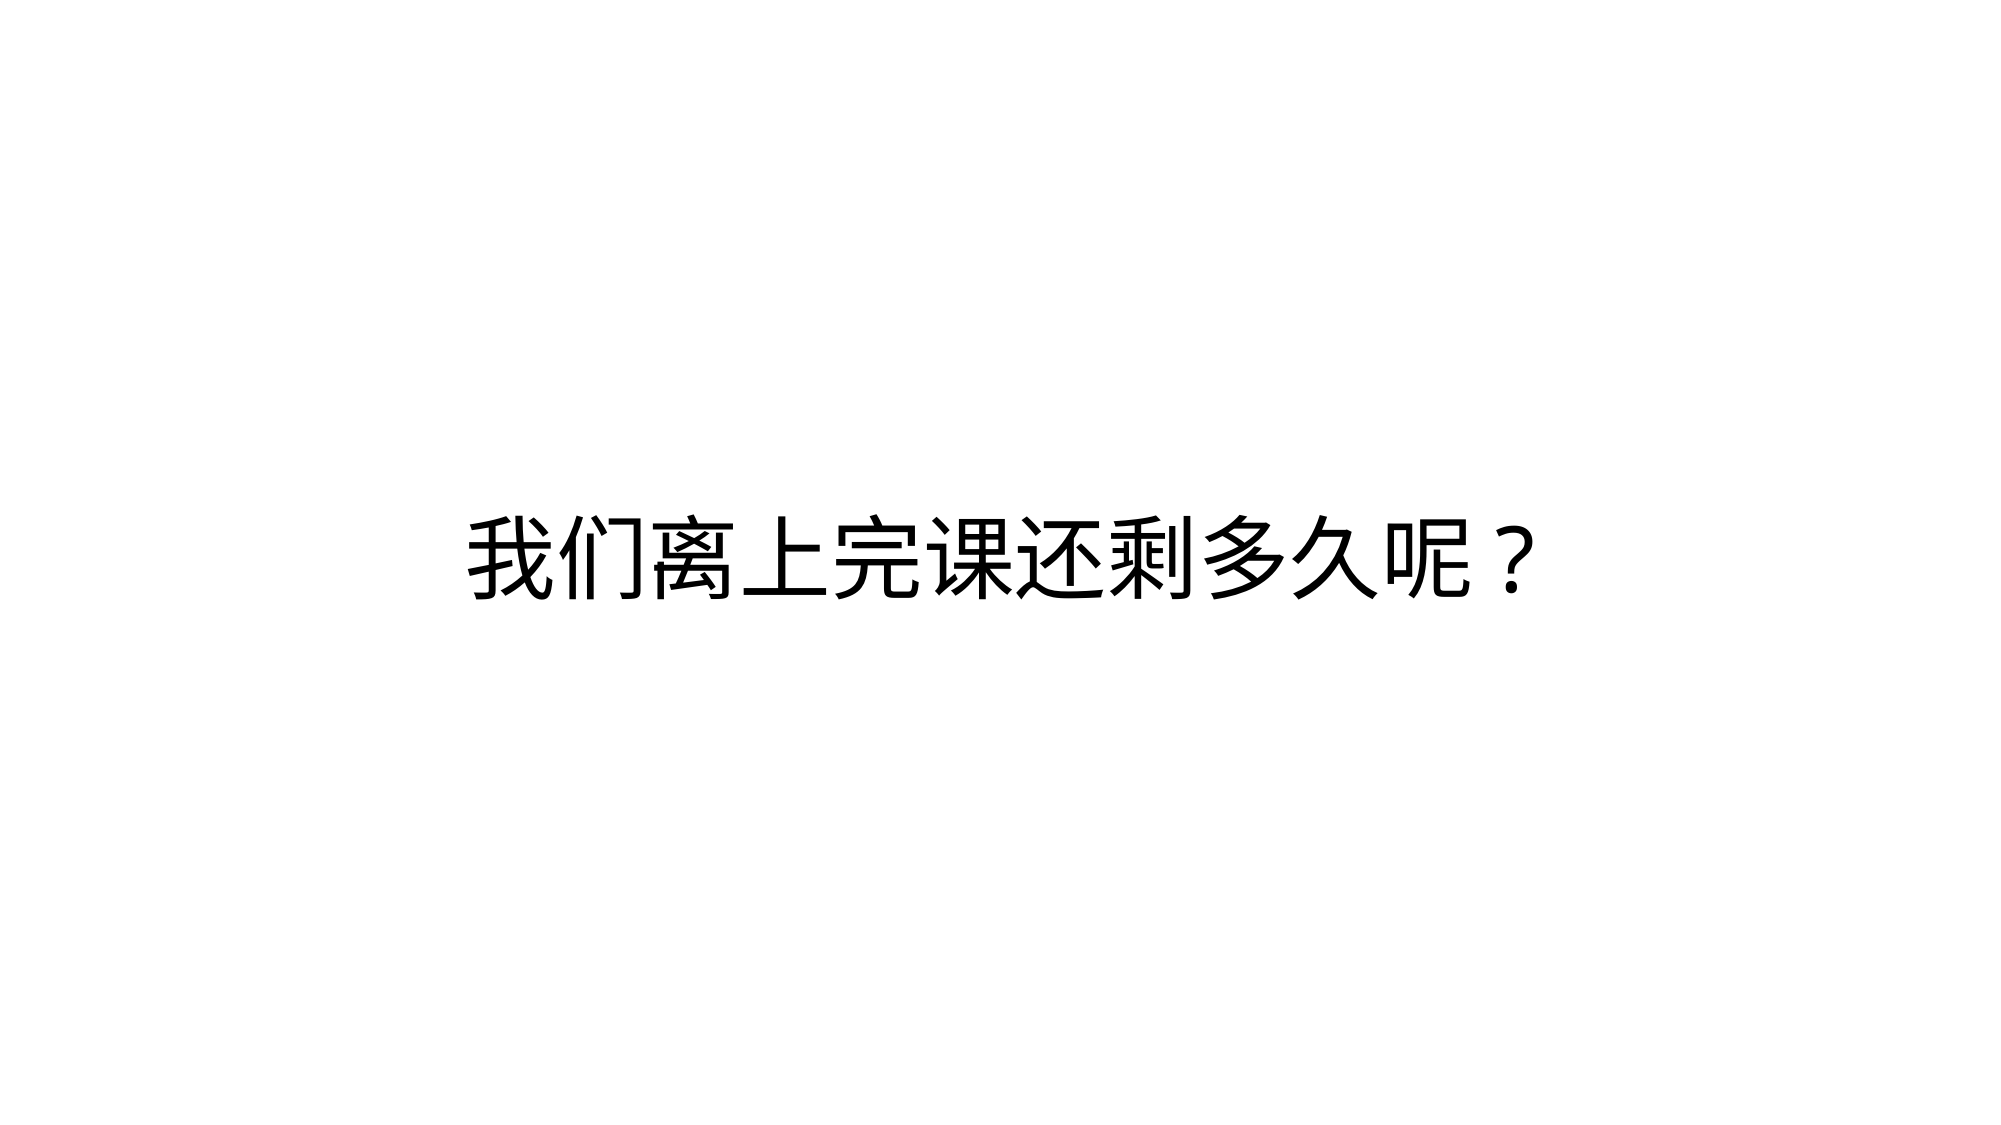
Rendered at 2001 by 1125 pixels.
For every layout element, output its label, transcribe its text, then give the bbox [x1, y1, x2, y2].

title 我们离上完课还剩多久呢? [219, 453, 1781, 672]
